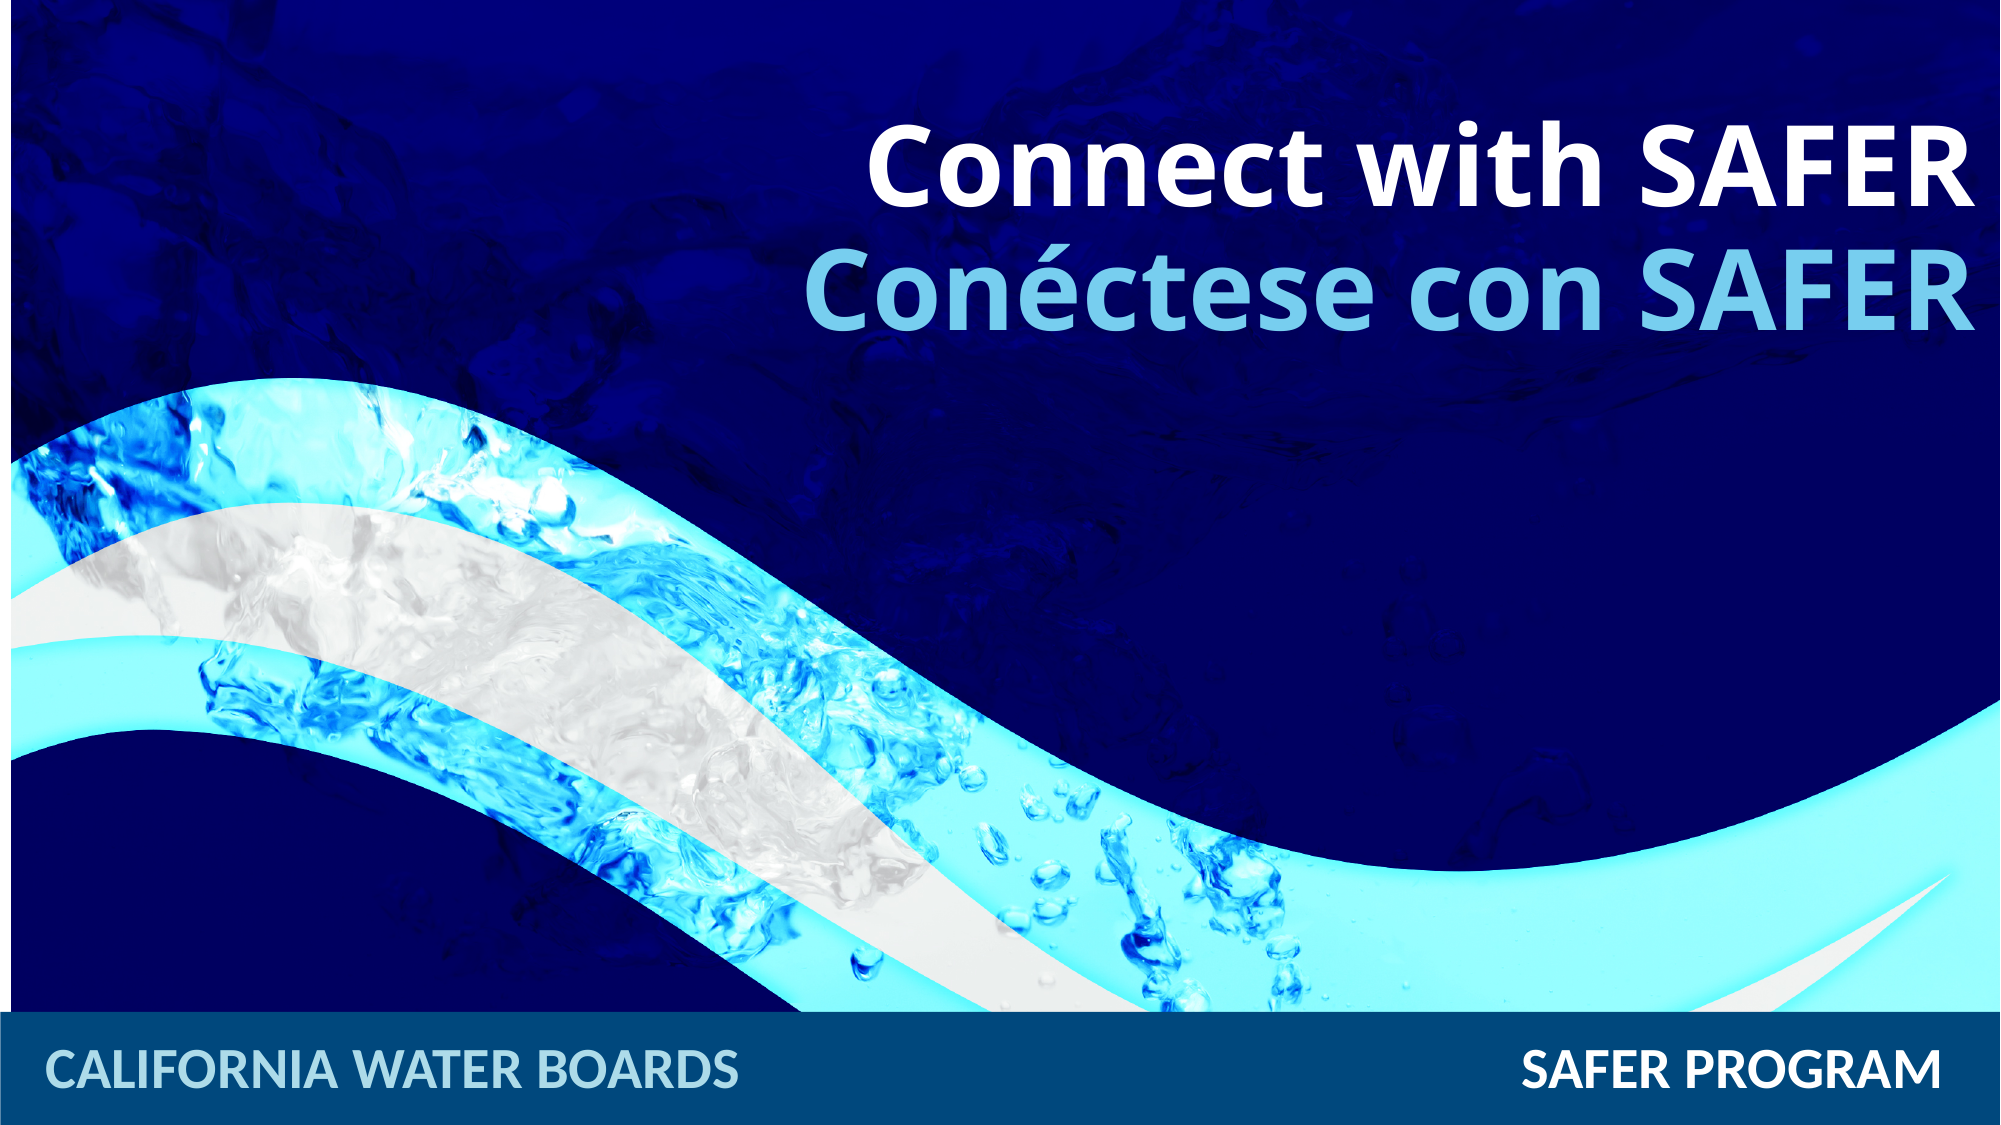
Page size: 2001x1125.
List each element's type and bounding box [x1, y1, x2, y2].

text_box [0, 0, 2000, 1125]
